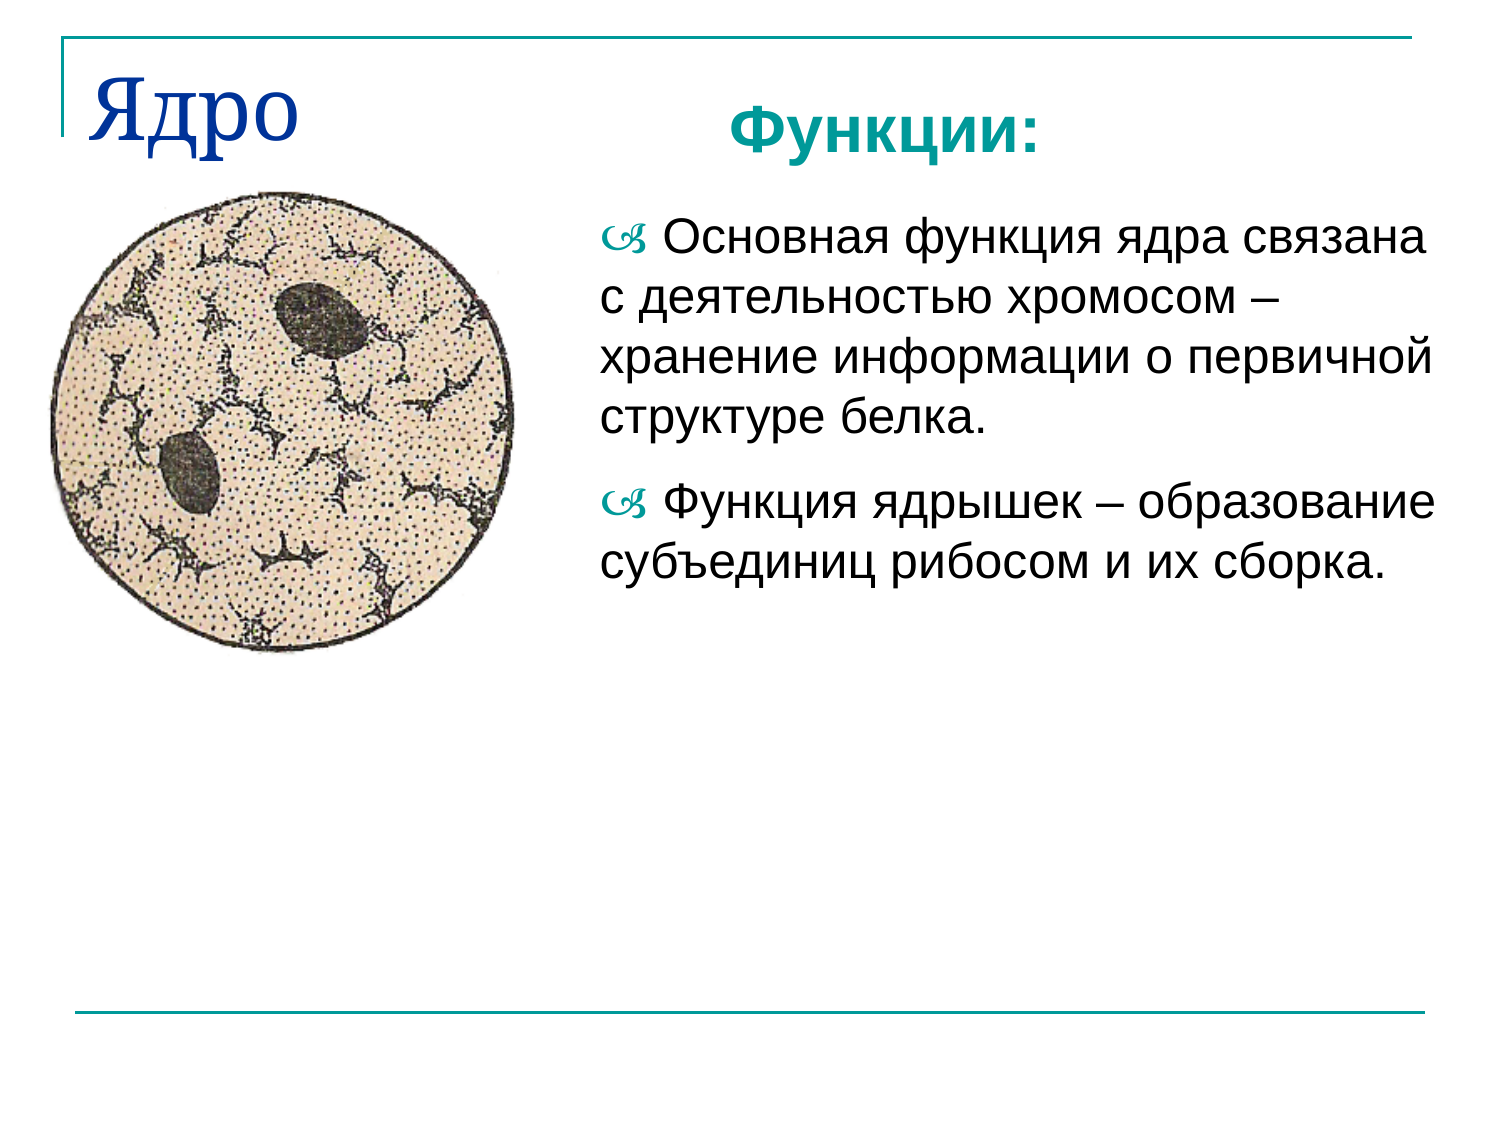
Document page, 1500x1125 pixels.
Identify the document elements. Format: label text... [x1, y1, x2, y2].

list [40, 184, 526, 663]
text_box Функции: [714, 78, 1329, 174]
title Ядро [75, 45, 1425, 233]
text_box Основная функция ядра связана с деятельностью хромосом – хранение информации о первичной структуре белка. Функция ядрышек – образование субъединиц рибосом и их сборка. [584, 196, 1459, 601]
